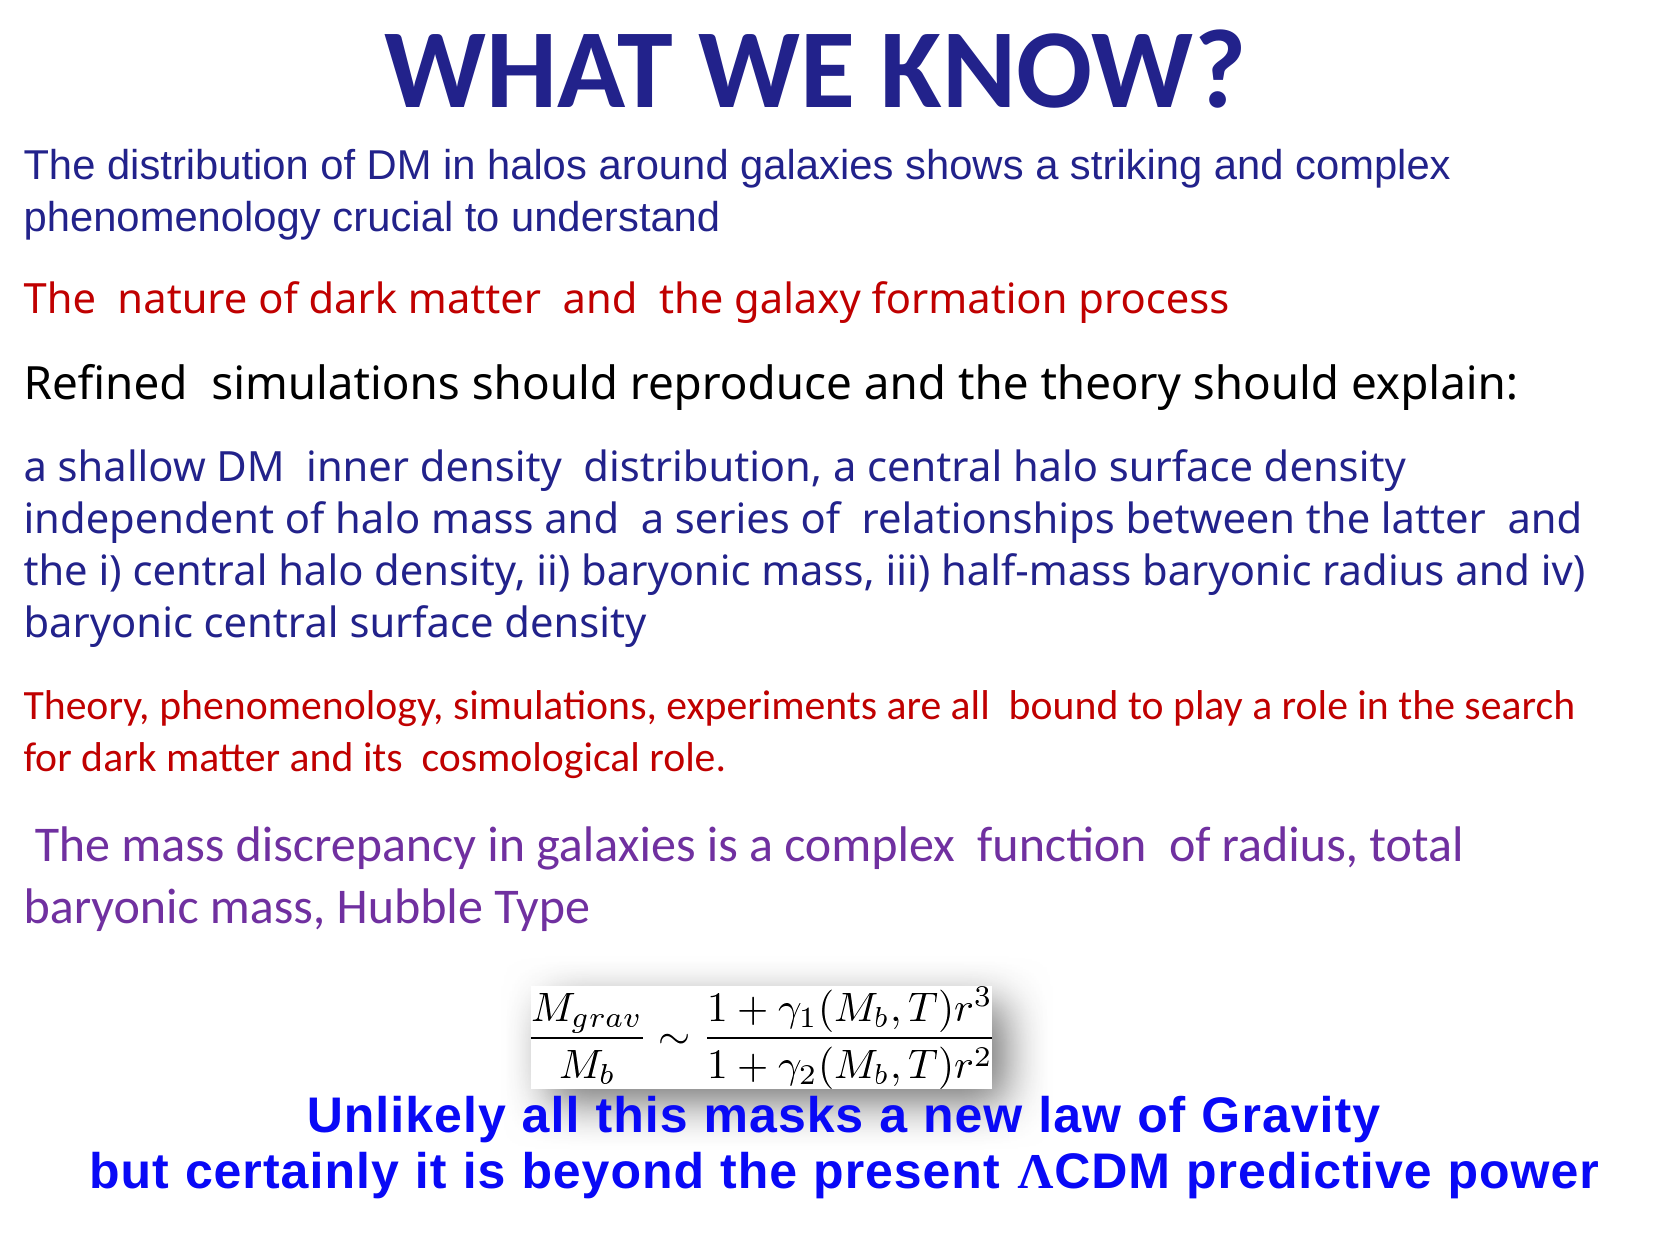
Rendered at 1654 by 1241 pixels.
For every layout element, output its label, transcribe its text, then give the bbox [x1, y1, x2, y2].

text_box Unlikely all this masks a new law of Gravity but certainly it is beyond the present ΛCDM predictive power [70, 1080, 1619, 1208]
text_box WHAT WE KNOW? [369, 0, 1263, 141]
subtitle The distribution of DM in halos around galaxies shows a striking and complex phenomenology crucial to understand The nature of dark matter and the galaxy formation process Refined simulations should reproduce and the theory should explain: a shallow DM inner density distribution, a central halo surface density independent of halo mass and a series of relationships between the latter and the i) central halo density, ii) baryonic mass, iii) half-mass baryonic radius and iv) baryonic central surface density Theory, phenomenology, simulations, experiments are all bound to play a role in the search for dark matter and its cosmological role. The mass discrepancy in galaxies is a complex function of radius, total baryonic mass, Hubble Type [23, 135, 1619, 1164]
picture [531, 985, 993, 1089]
